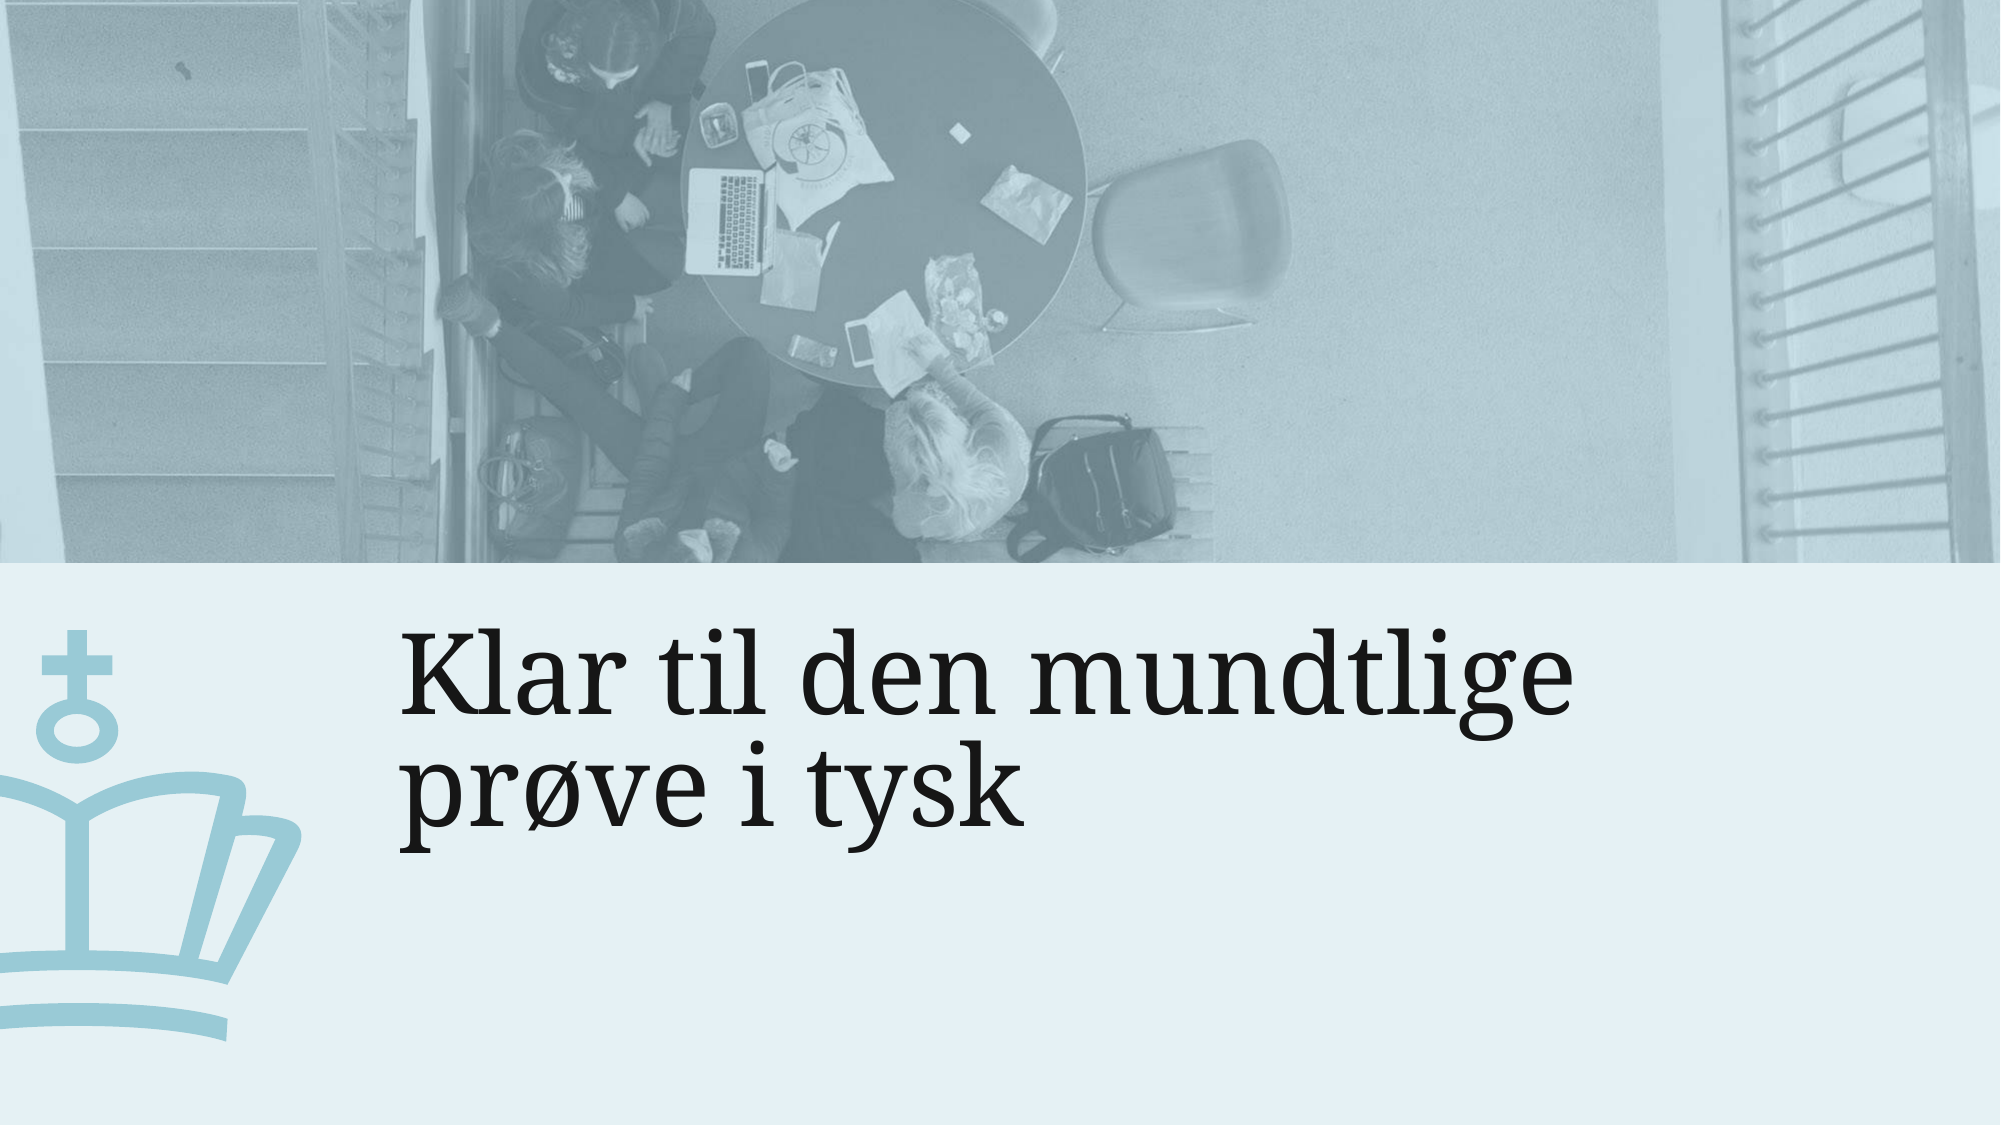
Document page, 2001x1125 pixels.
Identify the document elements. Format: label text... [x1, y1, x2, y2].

picture [0, 0, 2000, 563]
title Klar til den mundtlige prøve i tysk [398, 624, 1608, 851]
